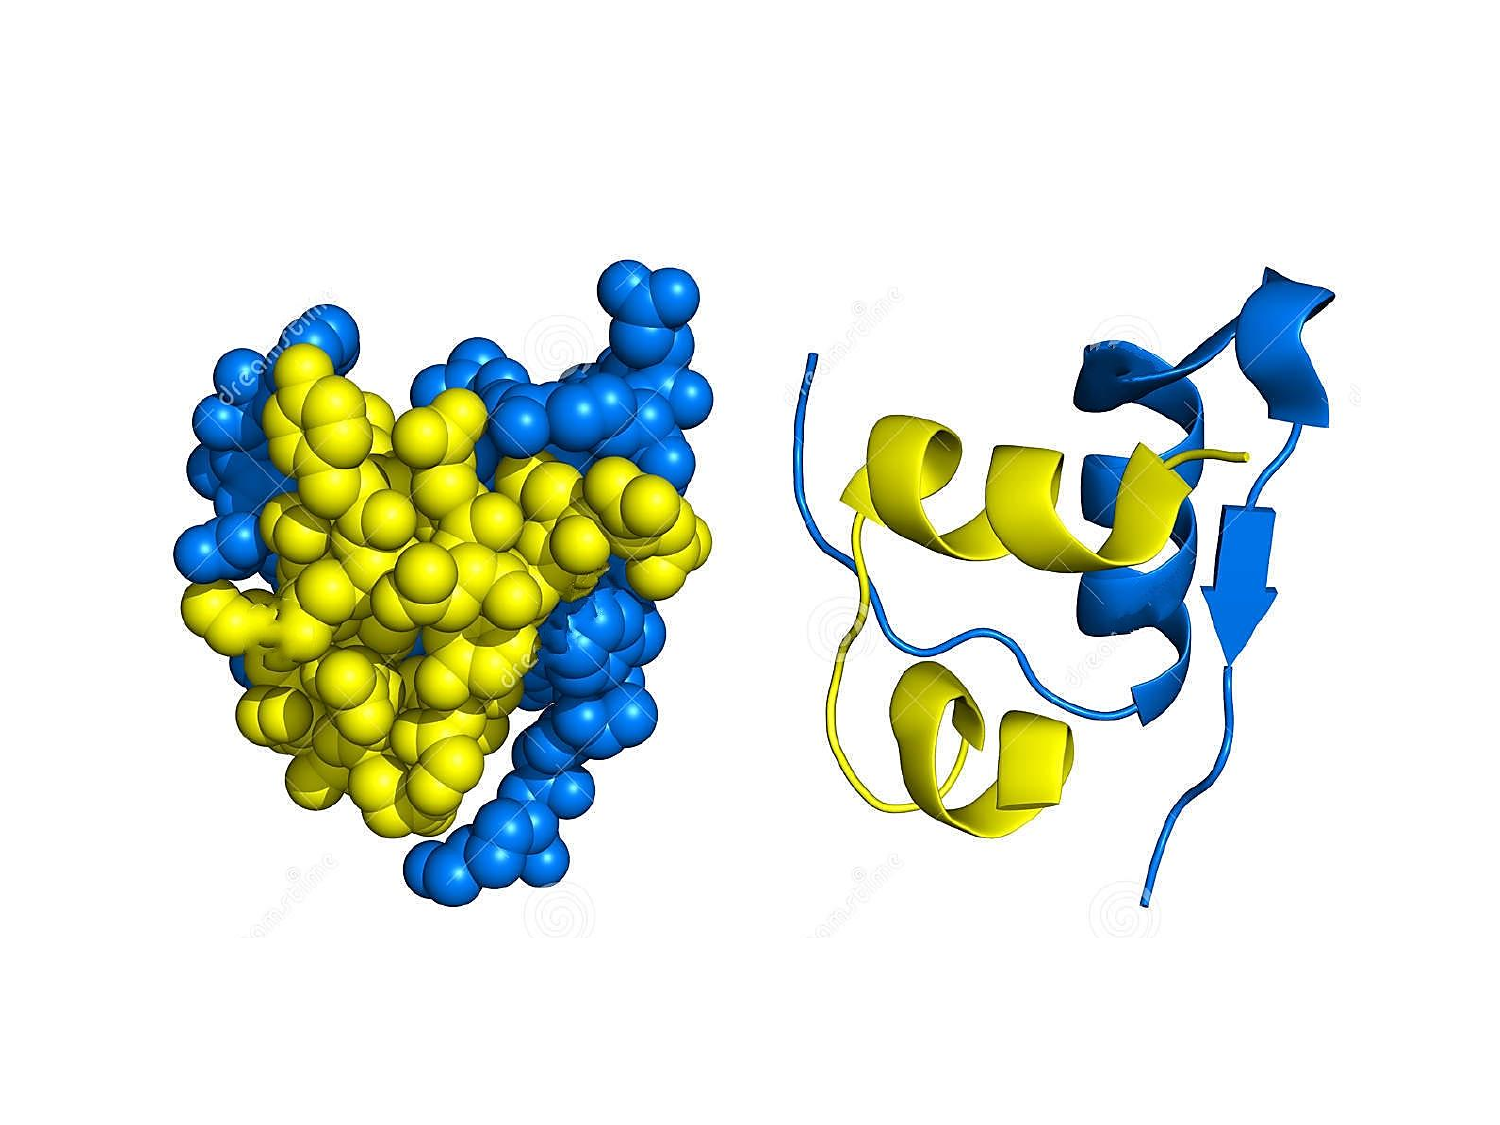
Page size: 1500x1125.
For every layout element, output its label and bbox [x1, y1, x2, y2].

picture [135, 186, 1362, 939]
